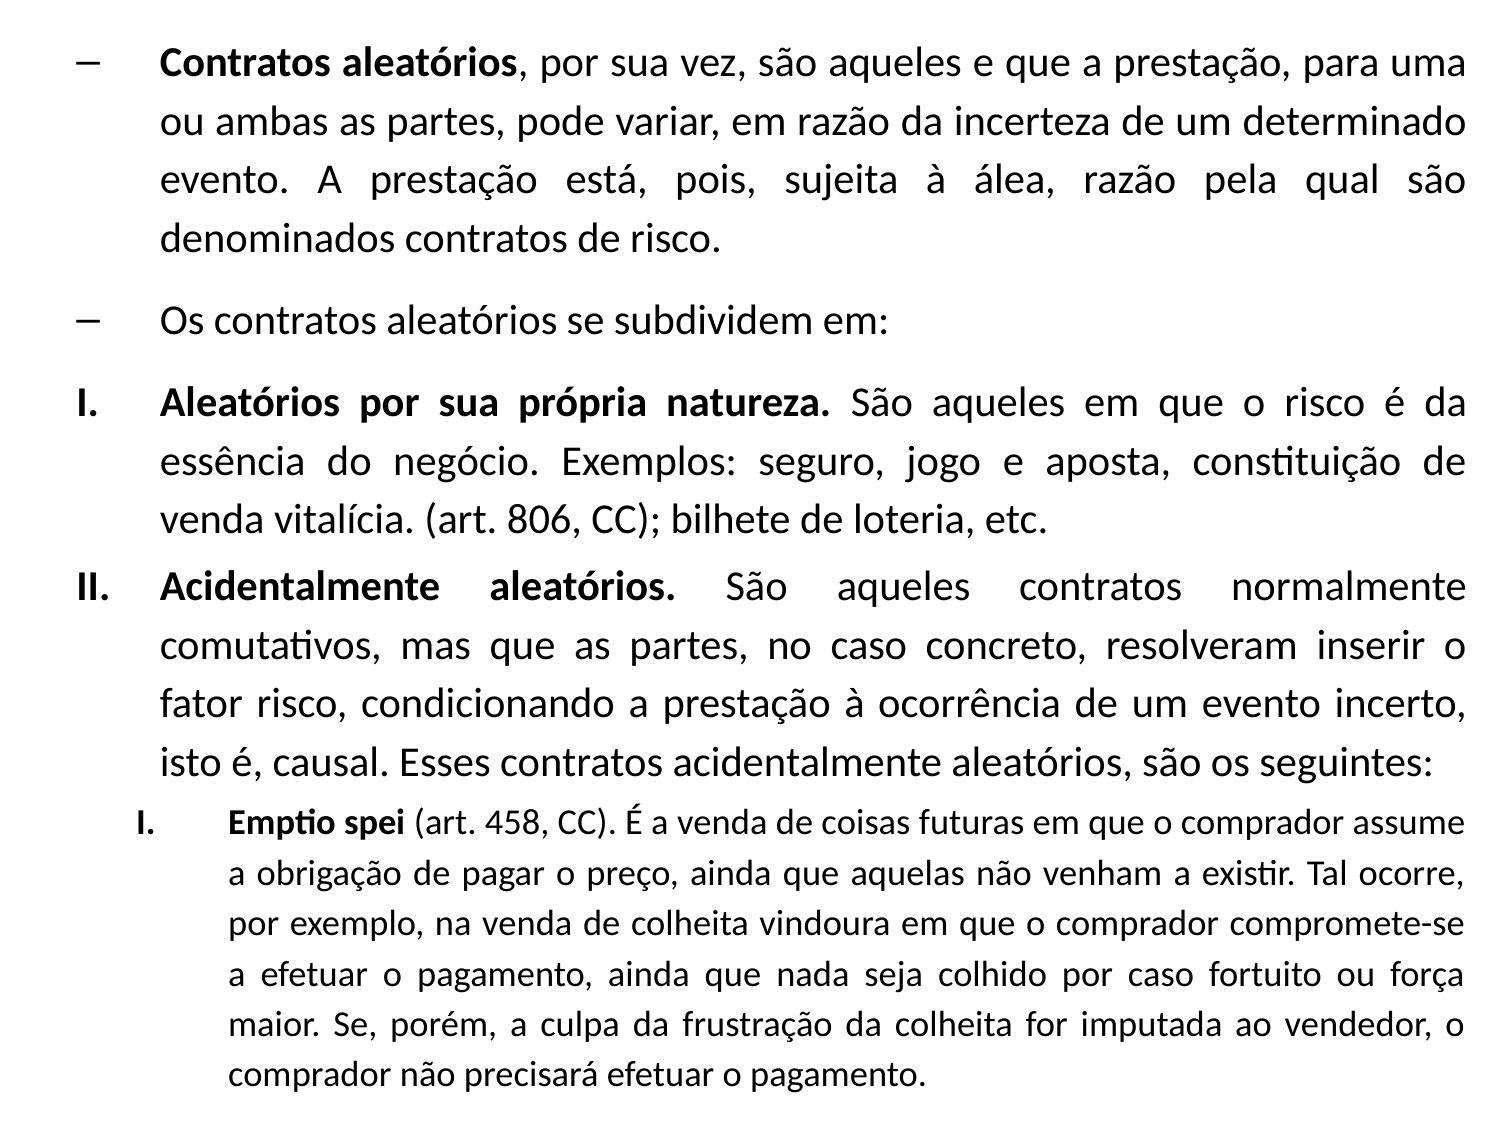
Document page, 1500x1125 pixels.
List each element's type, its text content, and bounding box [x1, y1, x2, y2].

list Contratos aleatórios, por sua vez, são aqueles e que a prestação, para uma ou ambas as partes, pode variar, em razão da incerteza de um determinado evento. A prestação está, pois, sujeita à álea, razão pela qual são denominados contratos de risco. Os contratos aleatórios se subdividem em: Aleatórios por sua própria natureza. São aqueles em que o risco é da essência do negócio. Exemplos: seguro, jogo e aposta, constituição de venda vitalícia. (art. 806, CC); bilhete de loteria, etc. Acidentalmente aleatórios. São aqueles contratos normalmente comutativos, mas que as partes, no caso concreto, resolveram inserir o fator risco, condicionando a prestação à ocorrência de um evento incerto, isto é, causal. Esses contratos acidentalmente aleatórios, são os seguintes: Emptio spei (art. 458, CC). É a venda de coisas futuras em que o comprador assume a obrigação de pagar o preço, ainda que aquelas não venham a existir. Tal ocorre, por exemplo, na venda de colheita vindoura em que o comprador compromete-se a efetuar o pagamento, ainda que nada seja colhido por caso fortuito ou força maior. Se, porém, a culpa da frustração da colheita for imputada ao vendedor, o comprador não precisará efetuar o pagamento. [17, 19, 1483, 1106]
